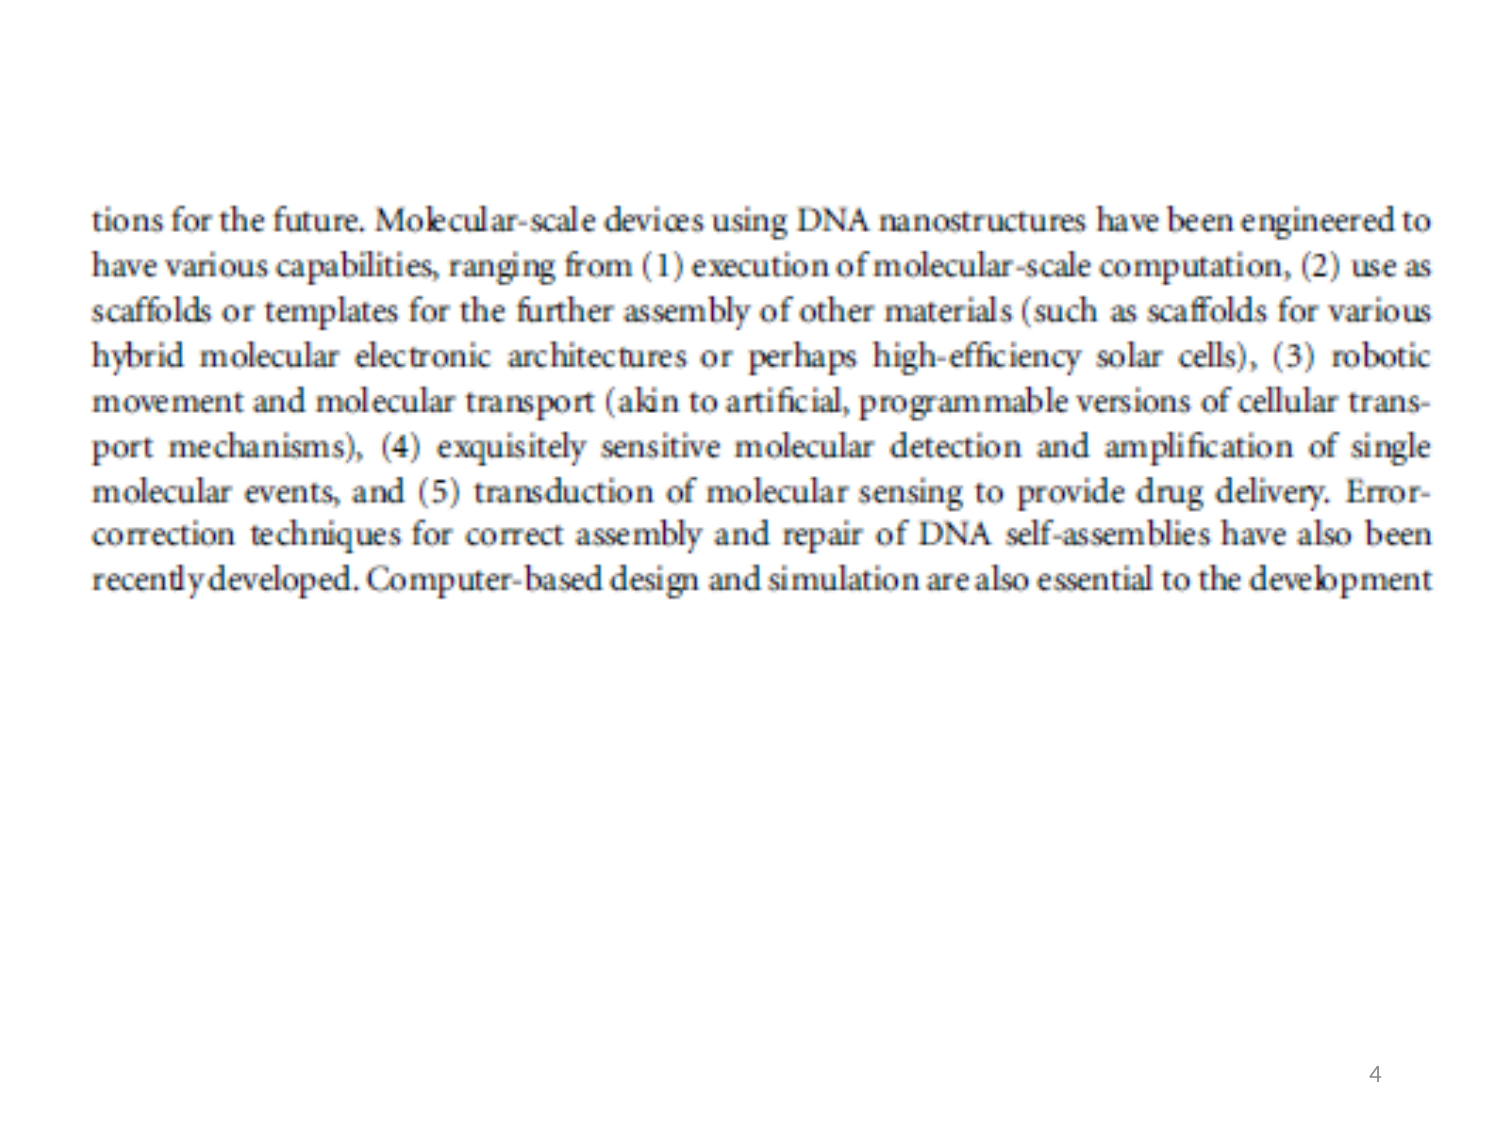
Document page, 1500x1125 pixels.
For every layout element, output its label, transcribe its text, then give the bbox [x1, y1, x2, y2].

slide_number 4 [1059, 1042, 1397, 1103]
picture [81, 201, 1442, 605]
